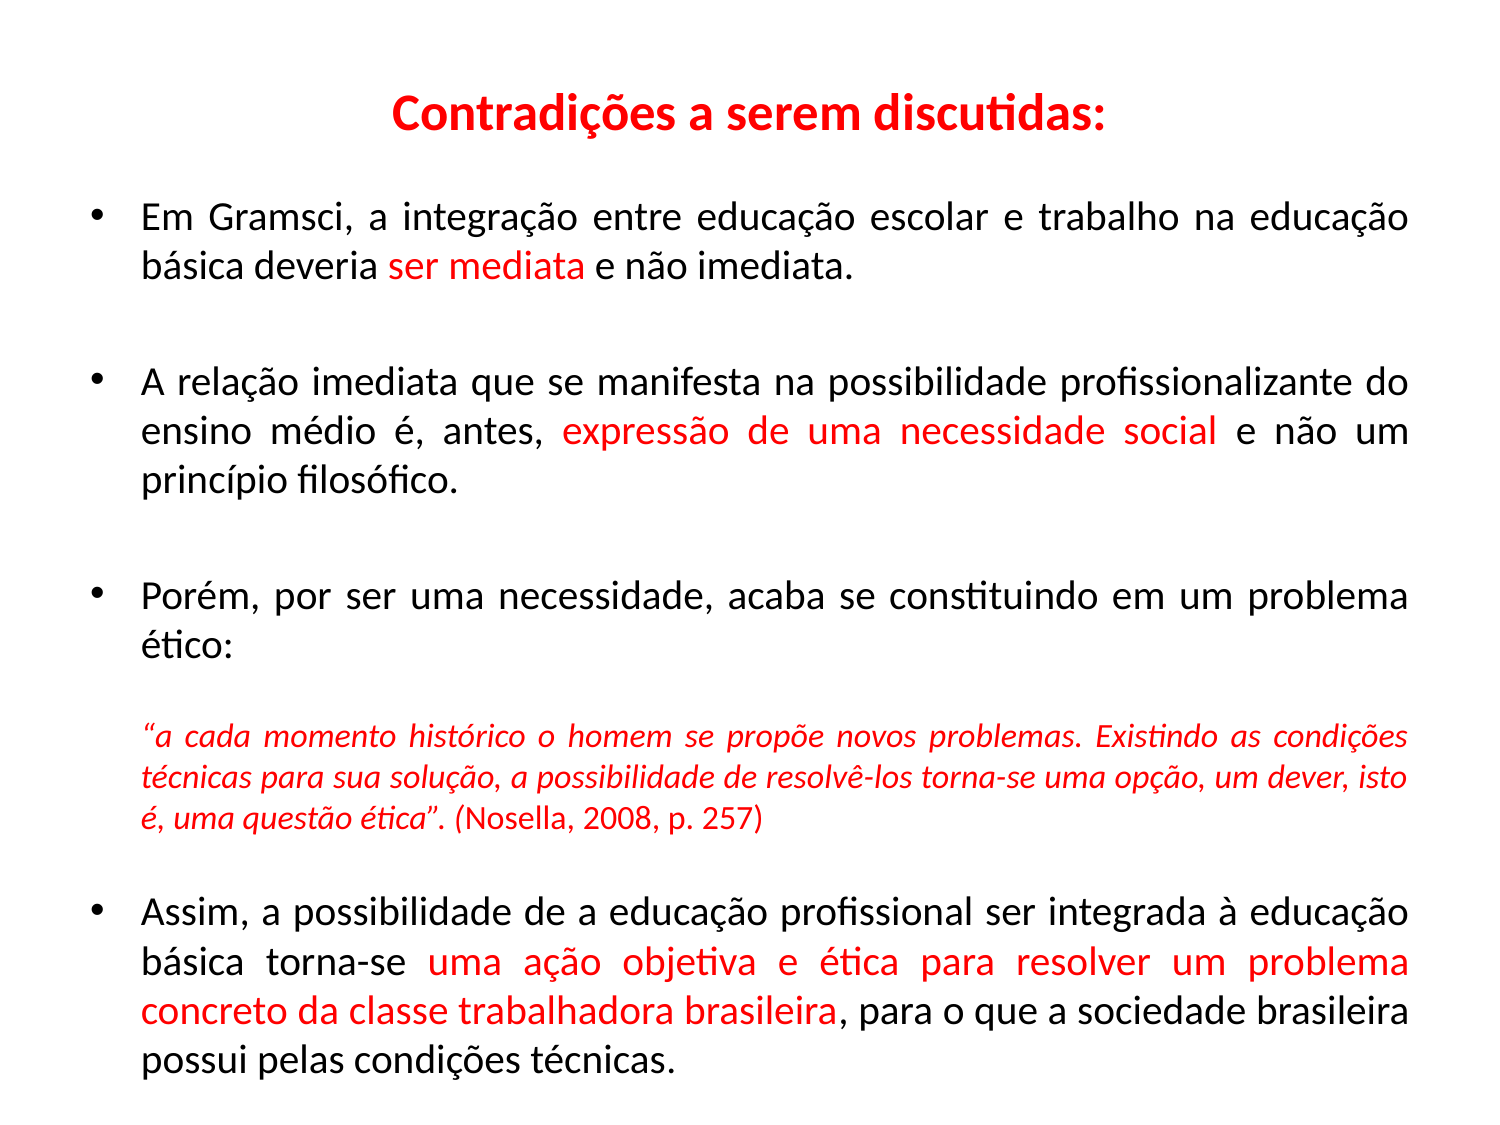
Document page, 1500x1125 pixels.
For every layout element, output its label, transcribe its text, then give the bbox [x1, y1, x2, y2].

list Contradições a serem discutidas: Em Gramsci, a integração entre educação escolar e trabalho na educação básica deveria ser mediata e não imediata. A relação imediata que se manifesta na possibilidade profissionalizante do ensino médio é, antes, expressão de uma necessidade social e não um princípio filosófico. Porém, por ser uma necessidade, acaba se constituindo em um problema ético: “a cada momento histórico o homem se propõe novos problemas. Existindo as condições técnicas para sua solução, a possibilidade de resolvê-los torna-se uma opção, um dever, isto é, uma questão ética”. (Nosella, 2008, p. 257) Assim, a possibilidade de a educação profissional ser integrada à educação básica torna-se uma ação objetiva e ética para resolver um problema concreto da classe trabalhadora brasileira, para o que a sociedade brasileira possui pelas condições técnicas. [75, 70, 1425, 1090]
